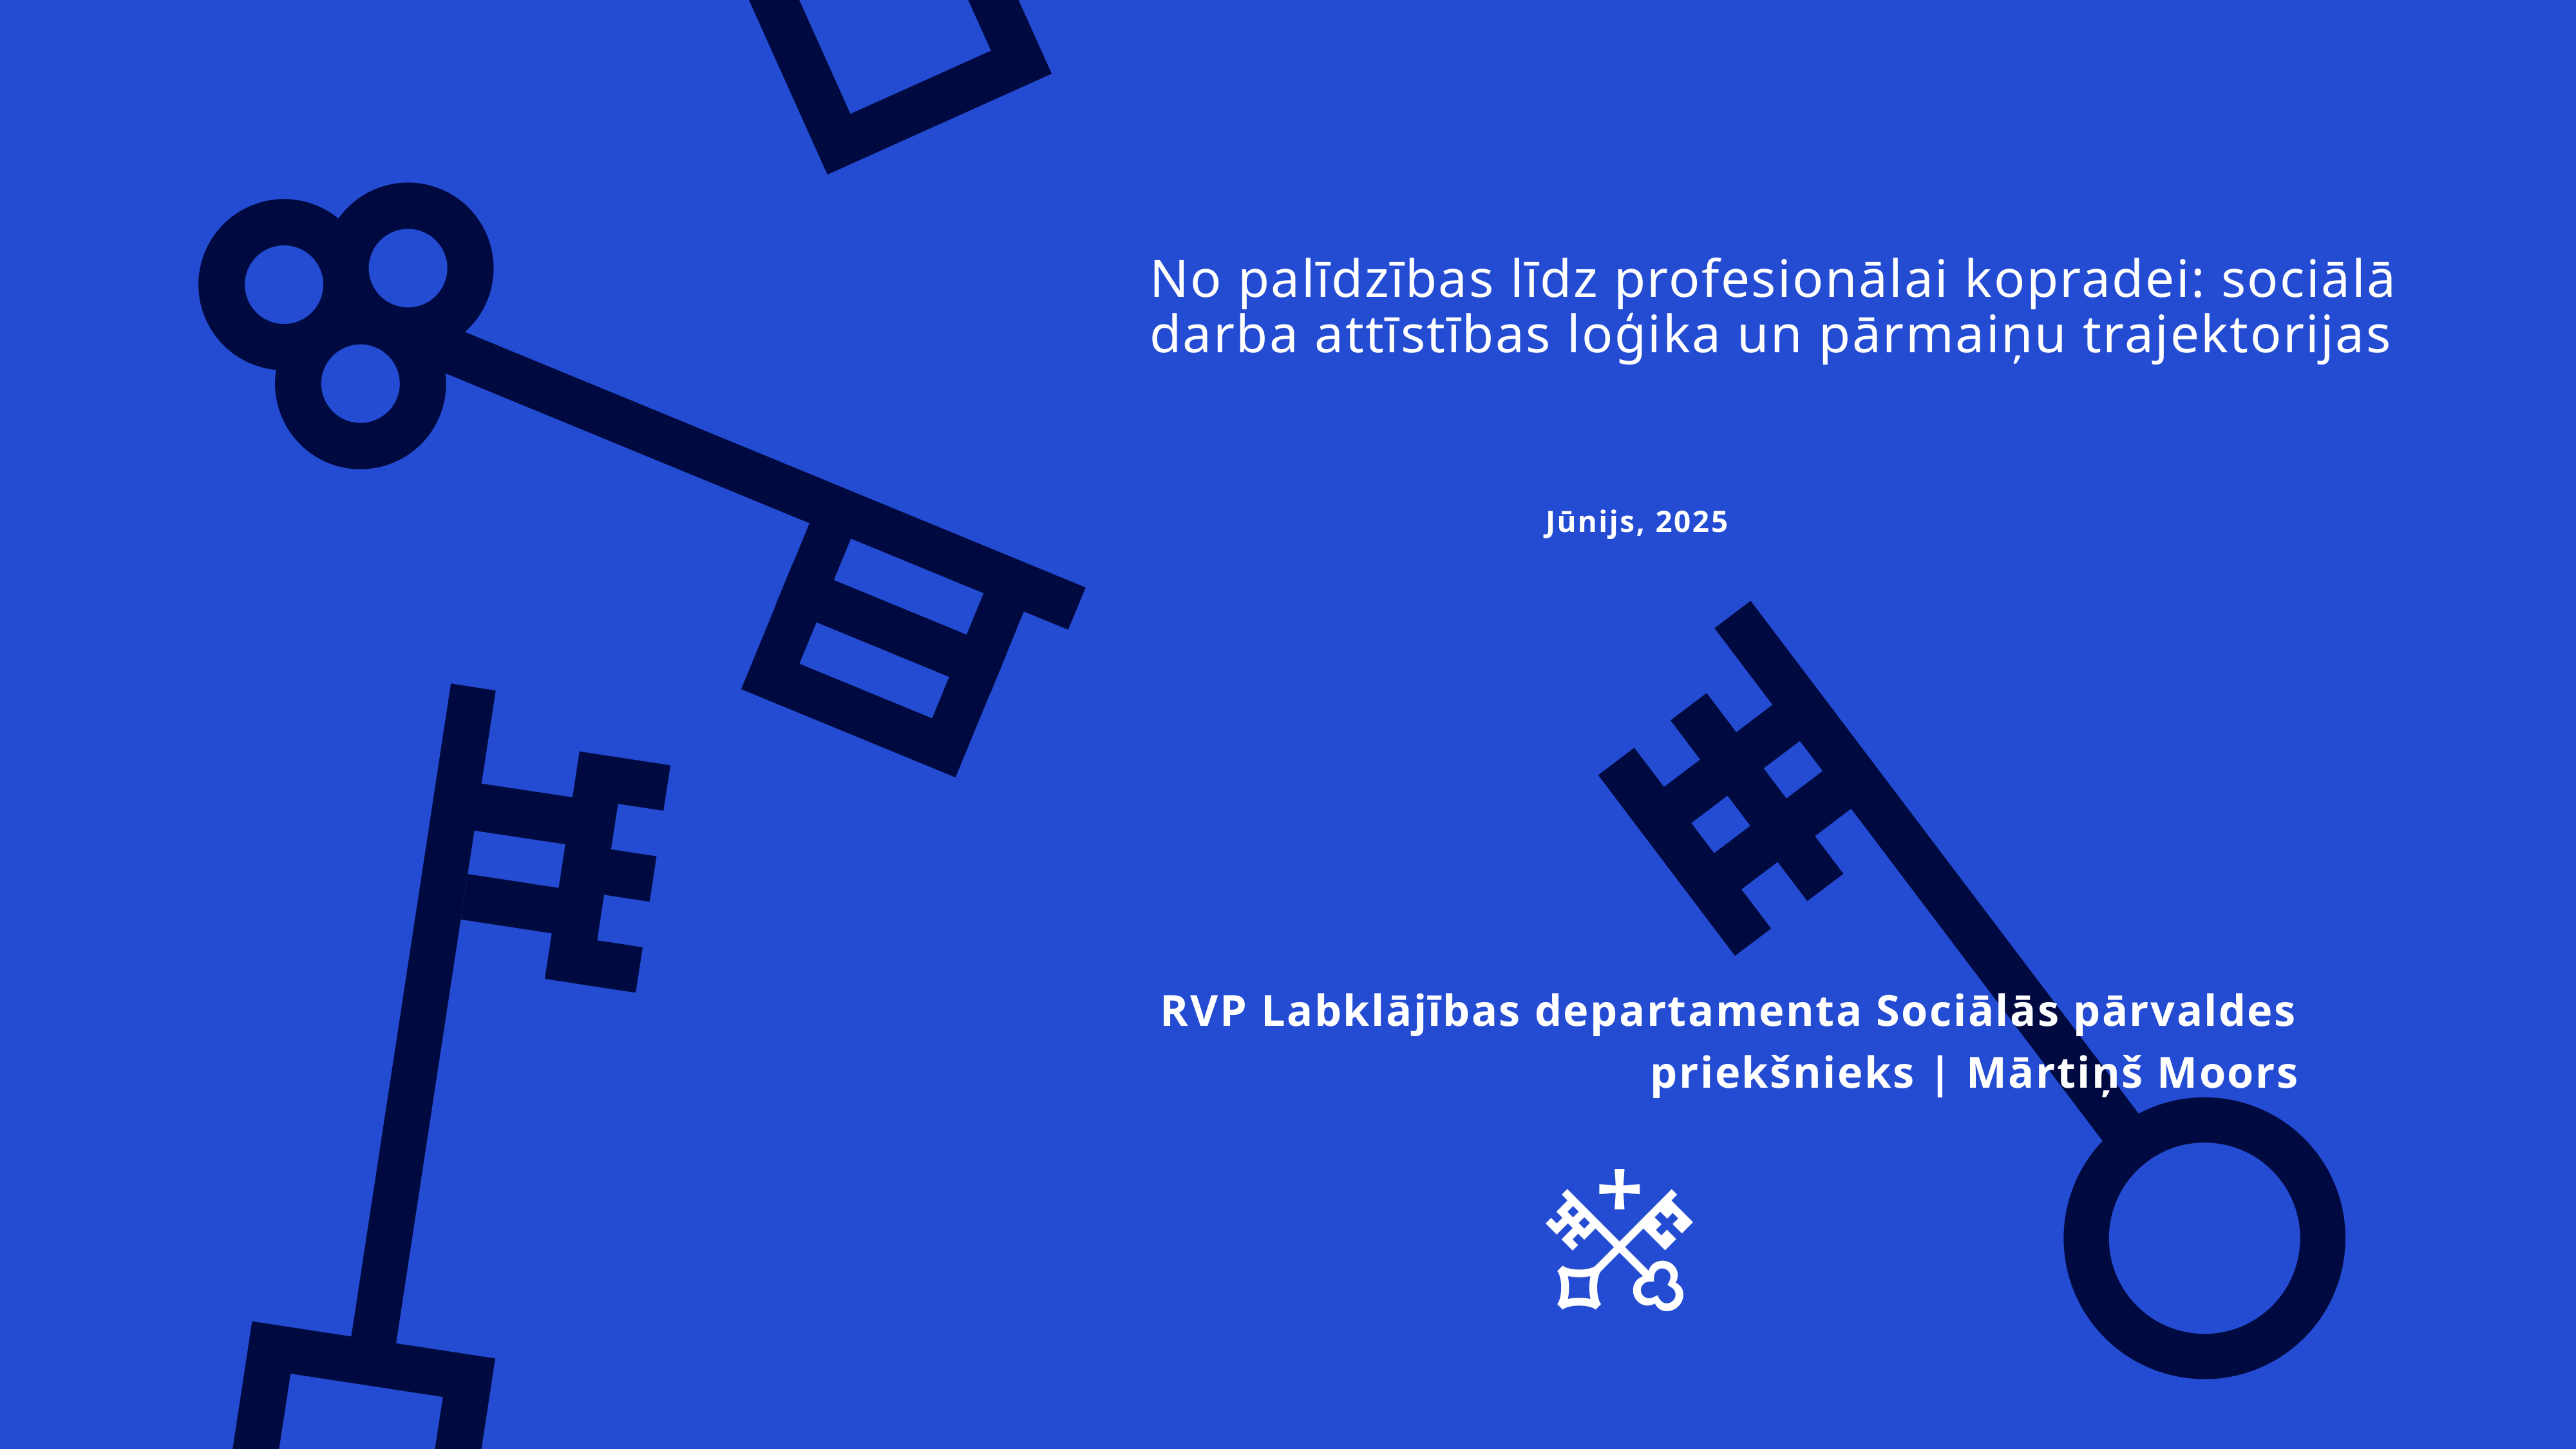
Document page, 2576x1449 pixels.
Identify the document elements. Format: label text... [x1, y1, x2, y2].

list Jūnijs, 2025 [1545, 495, 2430, 623]
picture [0, 0, 2576, 1449]
text_box RVP Labklājības departamenta Sociālās pārvaldes priekšnieks | Mārtiņš Moors [1149, 972, 2299, 1100]
title No palīdzības līdz profesionālai kopradei: sociālā darba attīstības loģika un pārmaiņu trajektorijas [1149, 252, 2430, 413]
